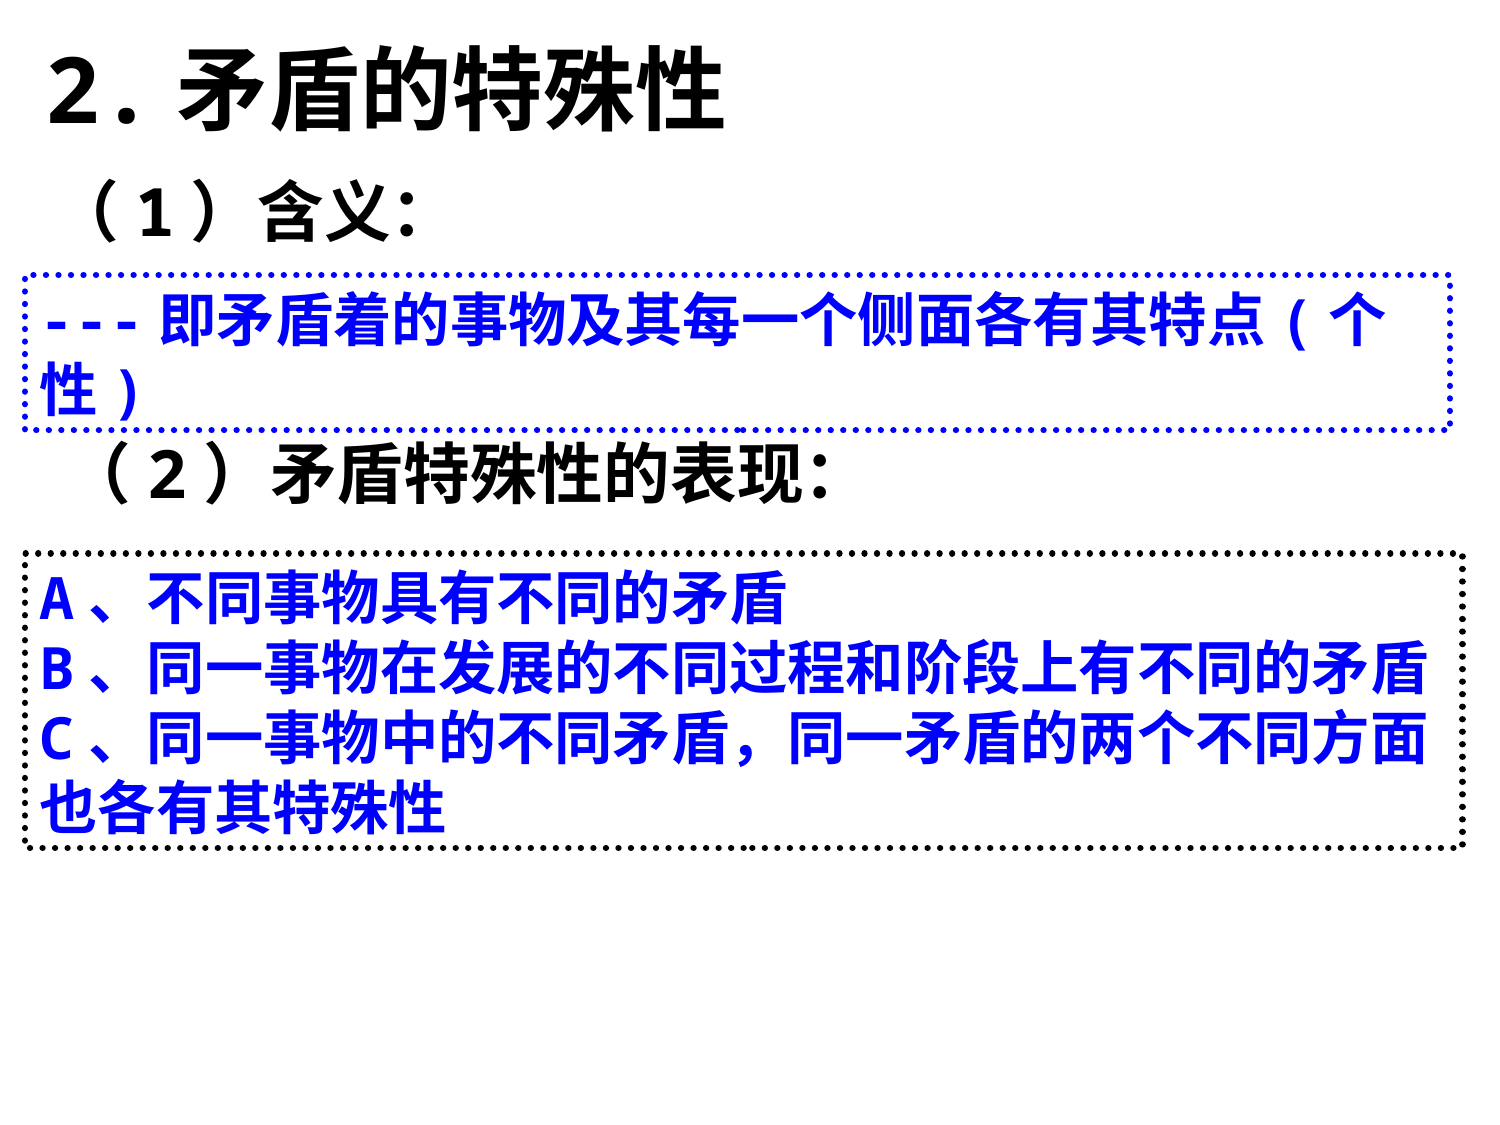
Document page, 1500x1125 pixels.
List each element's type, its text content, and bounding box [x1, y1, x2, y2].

text_box ---即矛盾着的事物及其每一个侧面各有其特点(个性) [24, 274, 1450, 431]
text_box 2.矛盾的特殊性 [0, 24, 743, 150]
text_box （1）含义： [37, 162, 581, 258]
text_box A、不同事物具有不同的矛盾 B、同一事物在发展的不同过程和阶段上有不同的矛盾 C、同一事物中的不同矛盾，同一矛盾的两个不同方面也各有其特殊性 [24, 553, 1463, 848]
text_box [62, 835, 1475, 920]
text_box （2）矛盾特殊性的表现： [49, 431, 995, 520]
